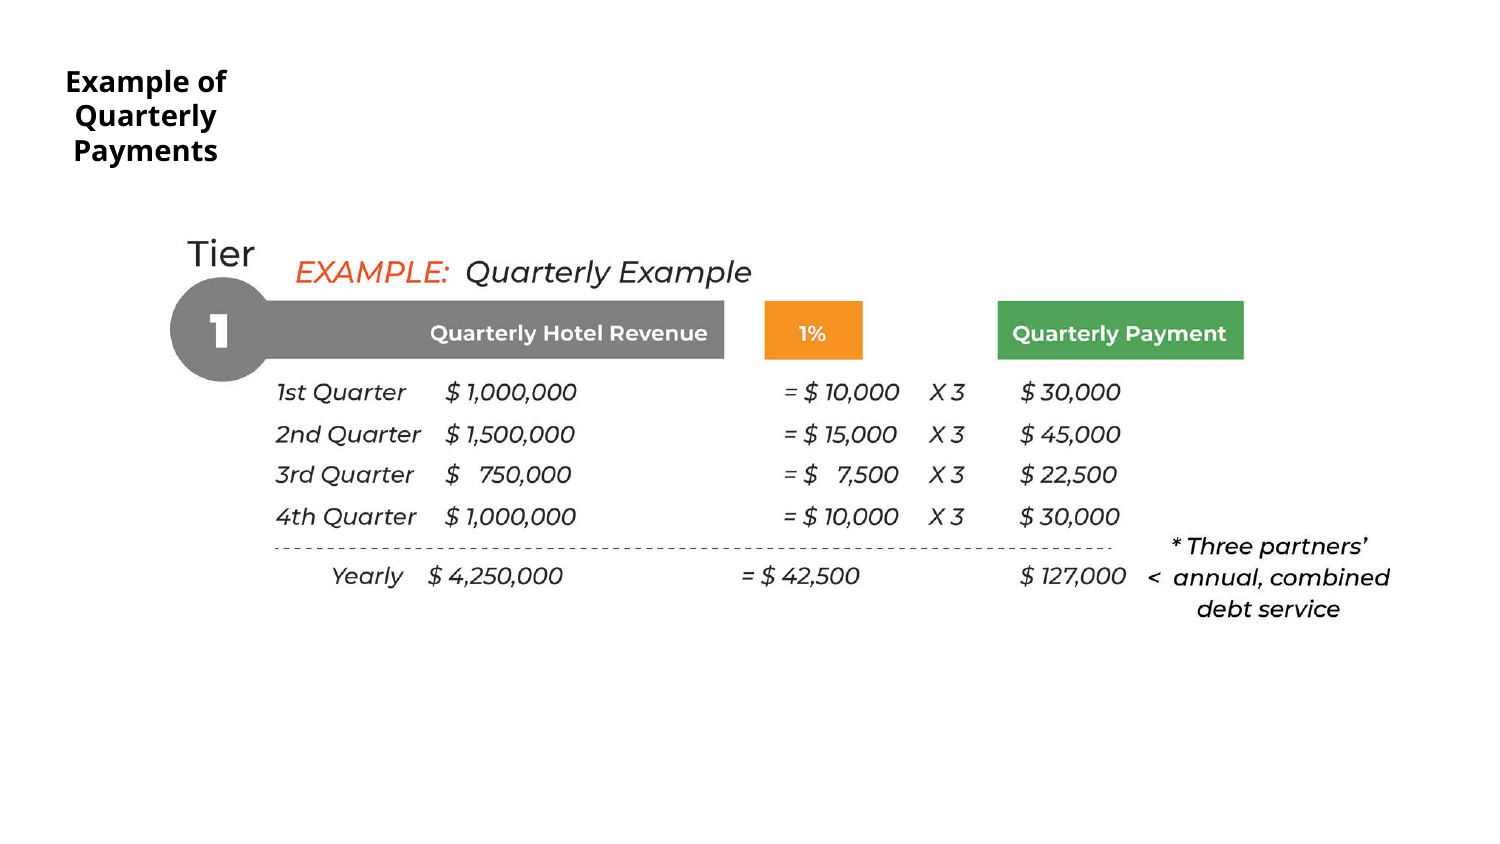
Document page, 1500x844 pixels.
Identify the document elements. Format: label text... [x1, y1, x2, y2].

picture [170, 184, 1390, 623]
text_box Example of Quarterly Payments [19, 47, 272, 183]
